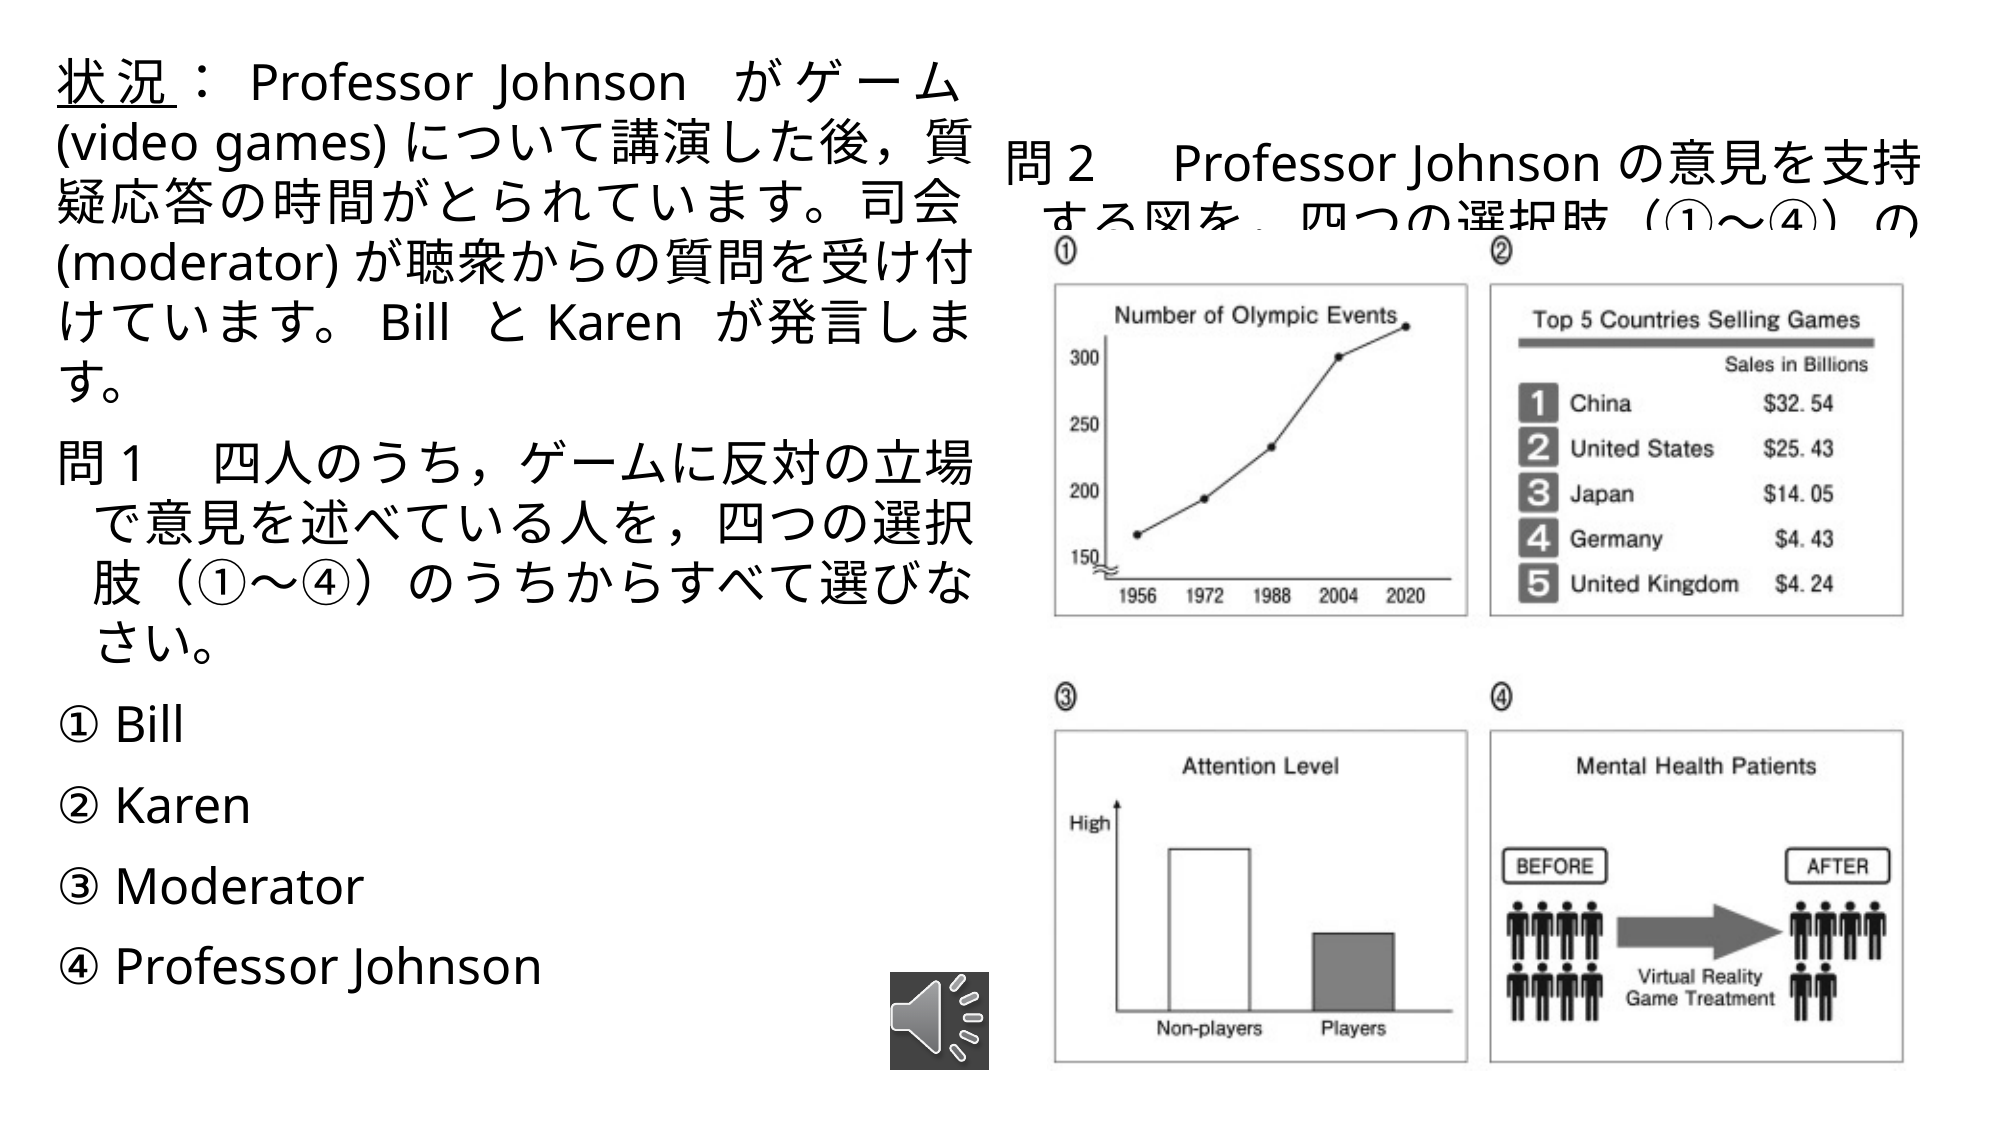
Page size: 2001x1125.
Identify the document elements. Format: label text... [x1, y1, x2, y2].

picture [889, 970, 990, 1071]
picture [1047, 230, 1910, 1071]
list 状況：Professor Johnson がゲーム(video games)について講演した後，質疑応答の時間がとられています。司会(moderator)が聴衆からの質問を受け付けています。Bill とKaren が発言します。 問1 四人のうち，ゲームに反対の立場で意見を述べている人を，四つの選択肢（①〜④）のうちからすべて選びなさい。 ① Bill ② Karen ③ Moderator ④ Professor Johnson 問2 Professor Johnsonの意見を支持する図を，四つの選択肢（①〜④）のうちから一つ選びなさい。 [41, 43, 1938, 1071]
